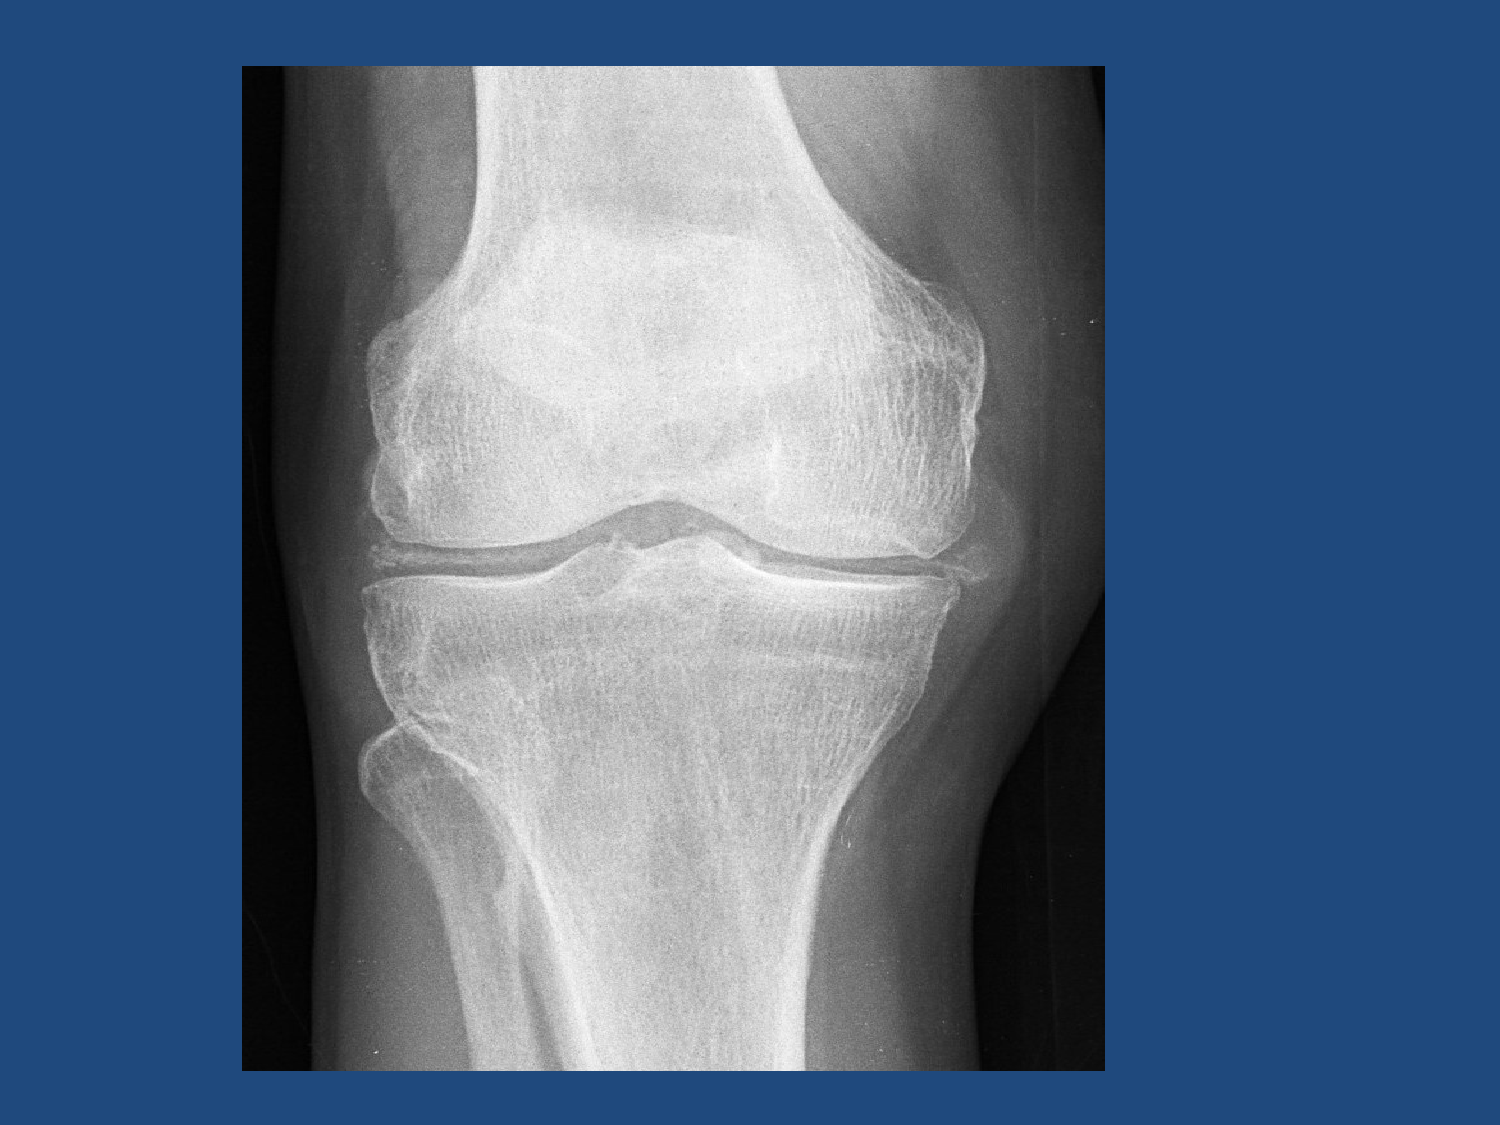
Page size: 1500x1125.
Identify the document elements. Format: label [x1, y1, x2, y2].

list [241, 66, 1105, 1071]
